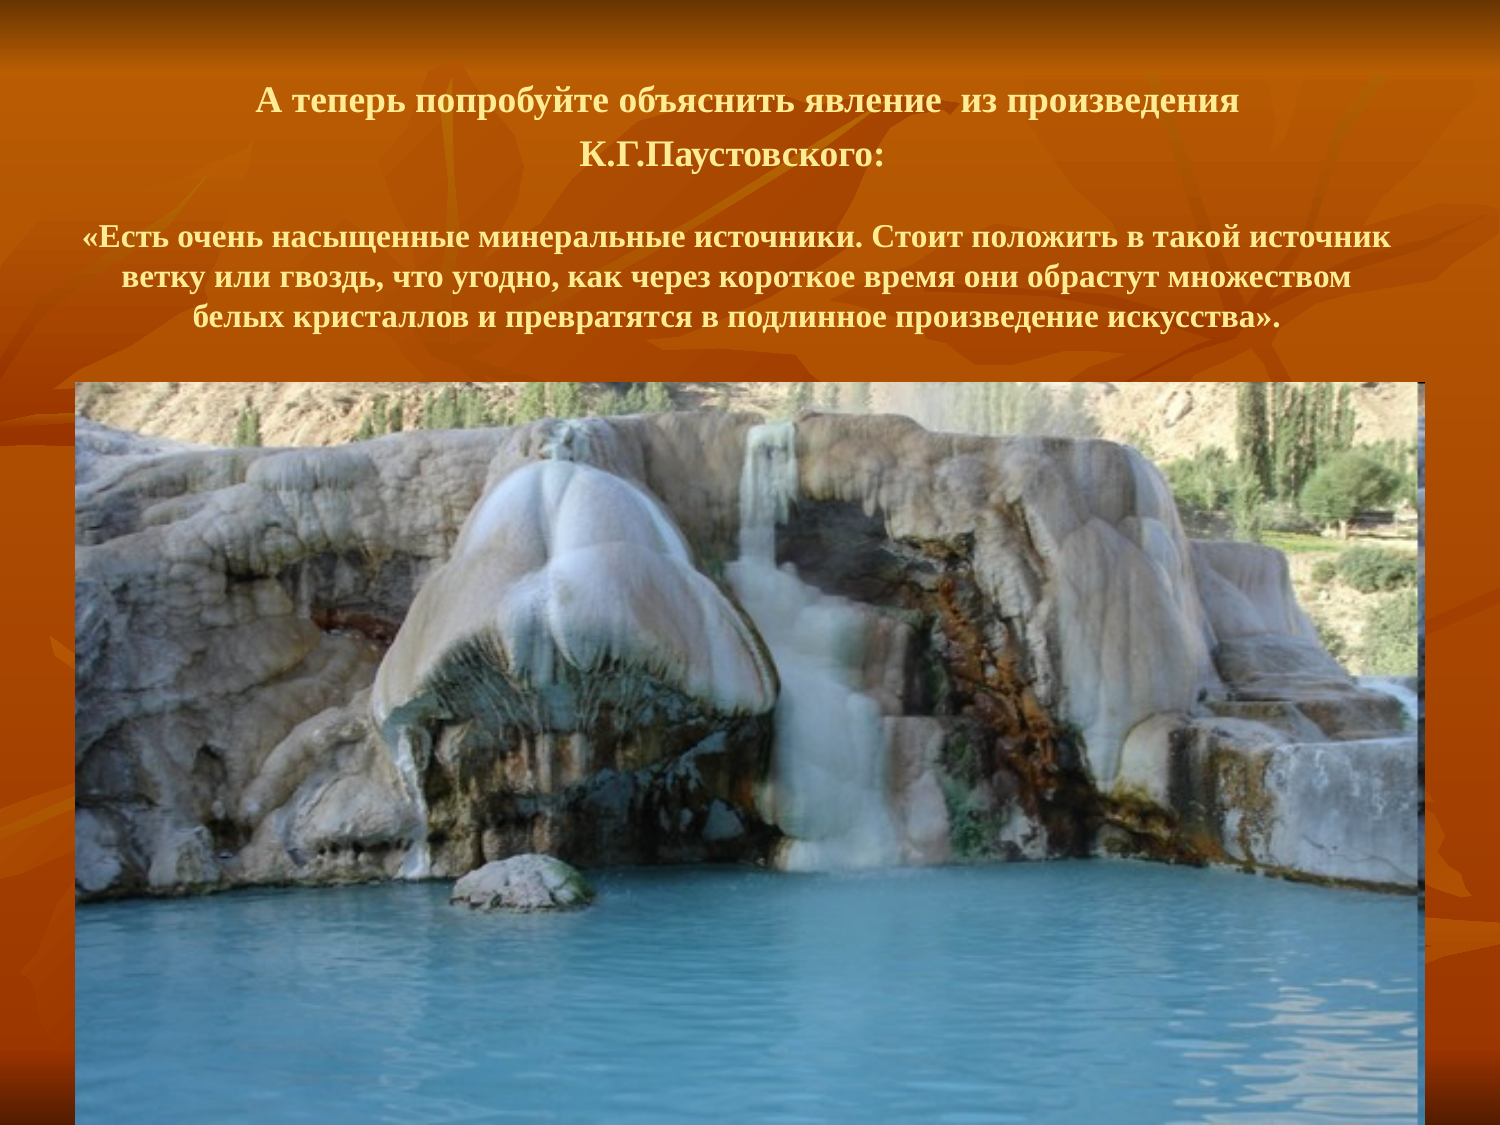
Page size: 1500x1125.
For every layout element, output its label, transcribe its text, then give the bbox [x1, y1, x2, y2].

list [74, 382, 1425, 1125]
title А теперь попробуйте объяснить явление из произведения К.Г.Паустовского: «Есть очень насыщенные минеральные источники. Стоит положить в такой источник ветку или гвоздь, что угодно, как через короткое время они обрастут множеством белых кристаллов и превратятся в подлинное произведение искусства». [62, 87, 1413, 275]
